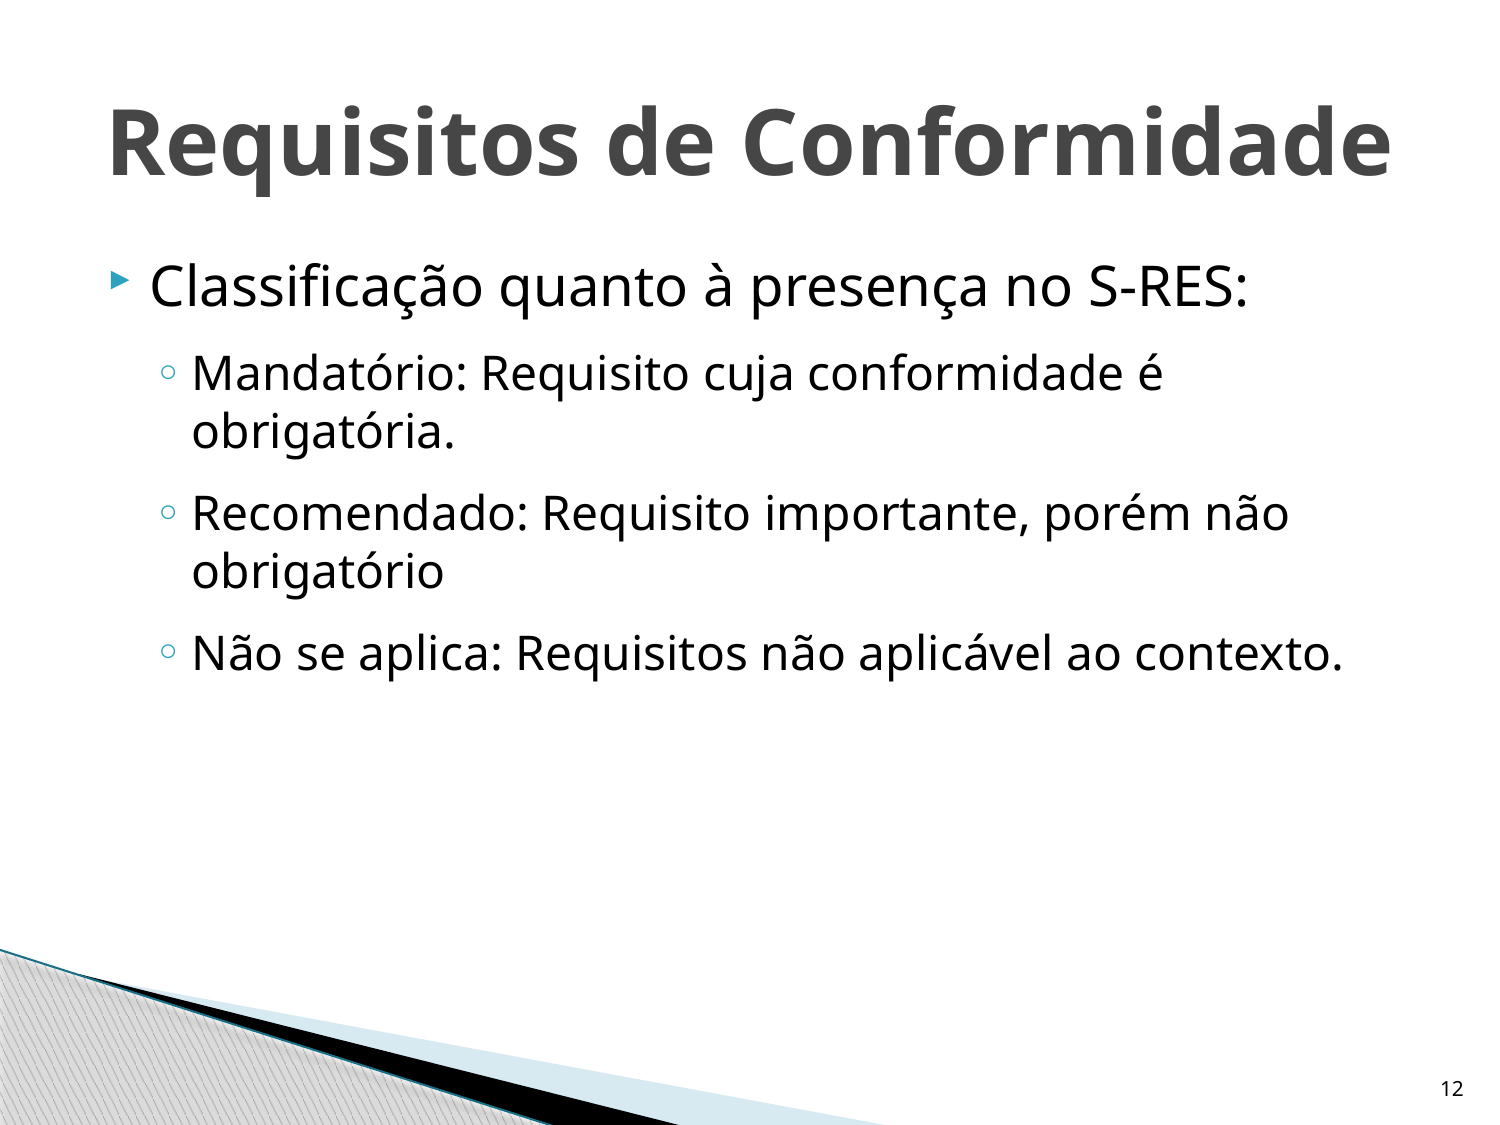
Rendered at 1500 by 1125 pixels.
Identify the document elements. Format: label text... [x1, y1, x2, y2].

slide_number 12 [1418, 1051, 1479, 1112]
list Classificação quanto à presença no S-RES: Mandatório: Requisito cuja conformidade é obrigatória. Recomendado: Requisito importante, porém não obrigatório Não se aplica: Requisitos não aplicável ao contexto. [75, 243, 1425, 986]
title Requisitos de Conformidade [75, 45, 1425, 233]
